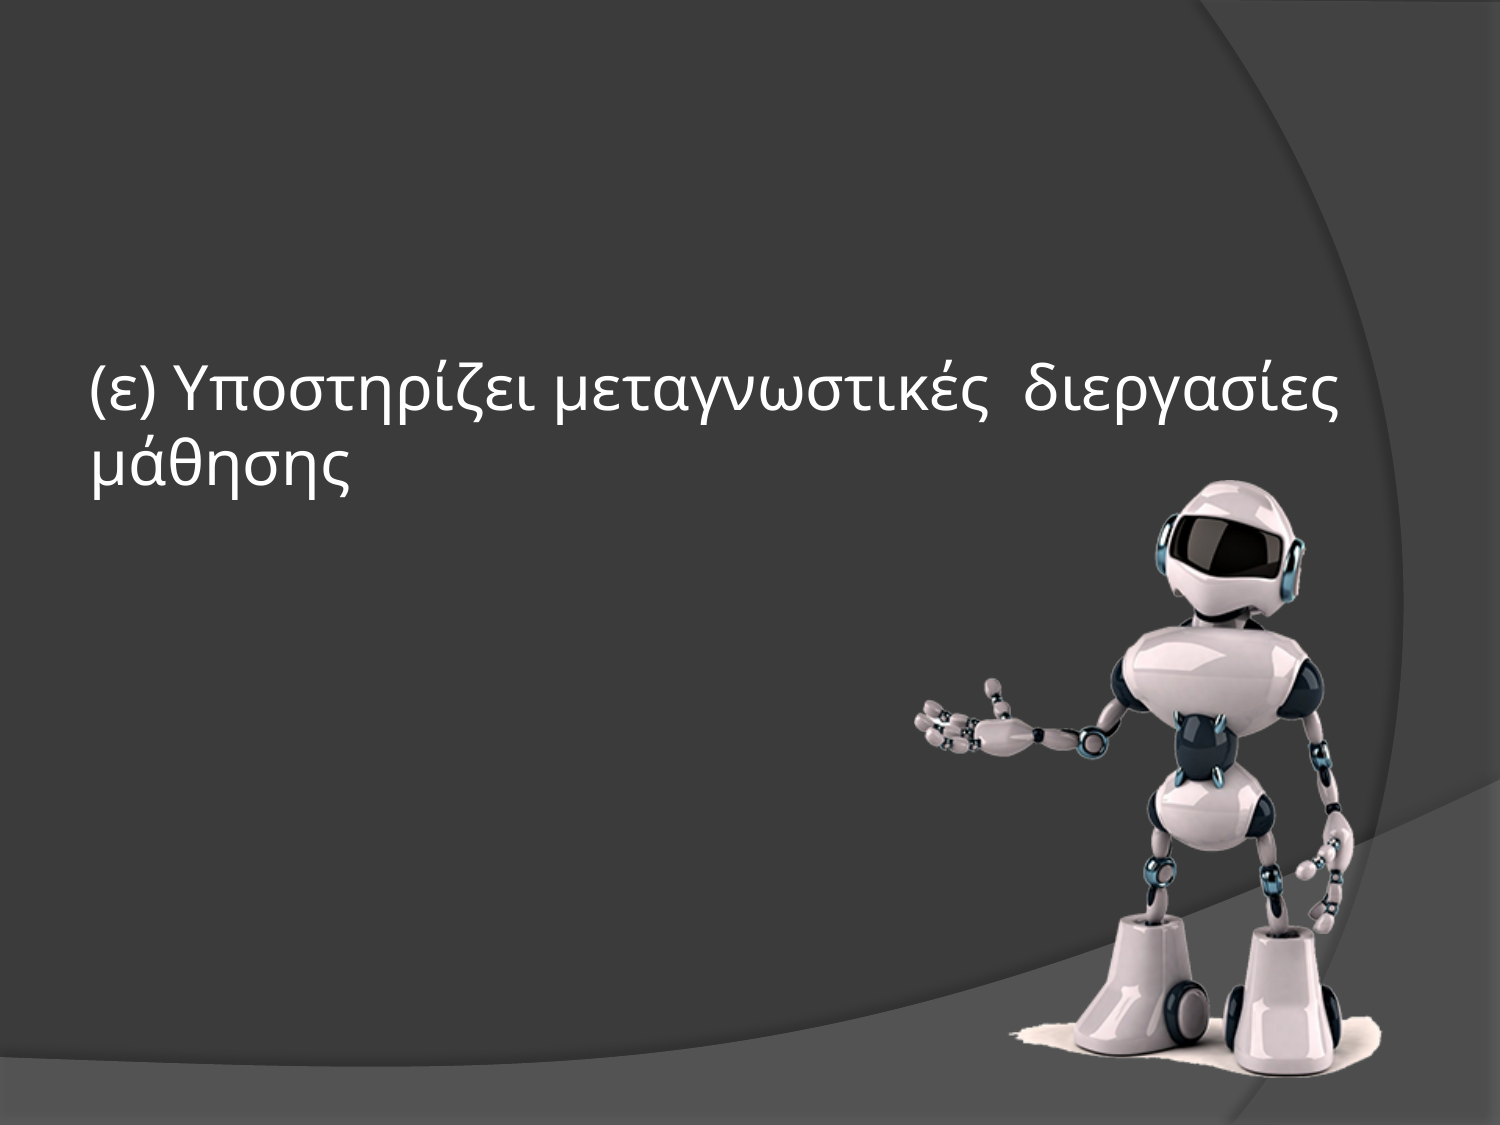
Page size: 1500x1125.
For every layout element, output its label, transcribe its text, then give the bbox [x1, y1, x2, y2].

text_box (ε) Υποστηρίζει μεταγνωστικές διεργασίες μάθησης [75, 70, 1425, 1059]
picture [913, 480, 1383, 1078]
